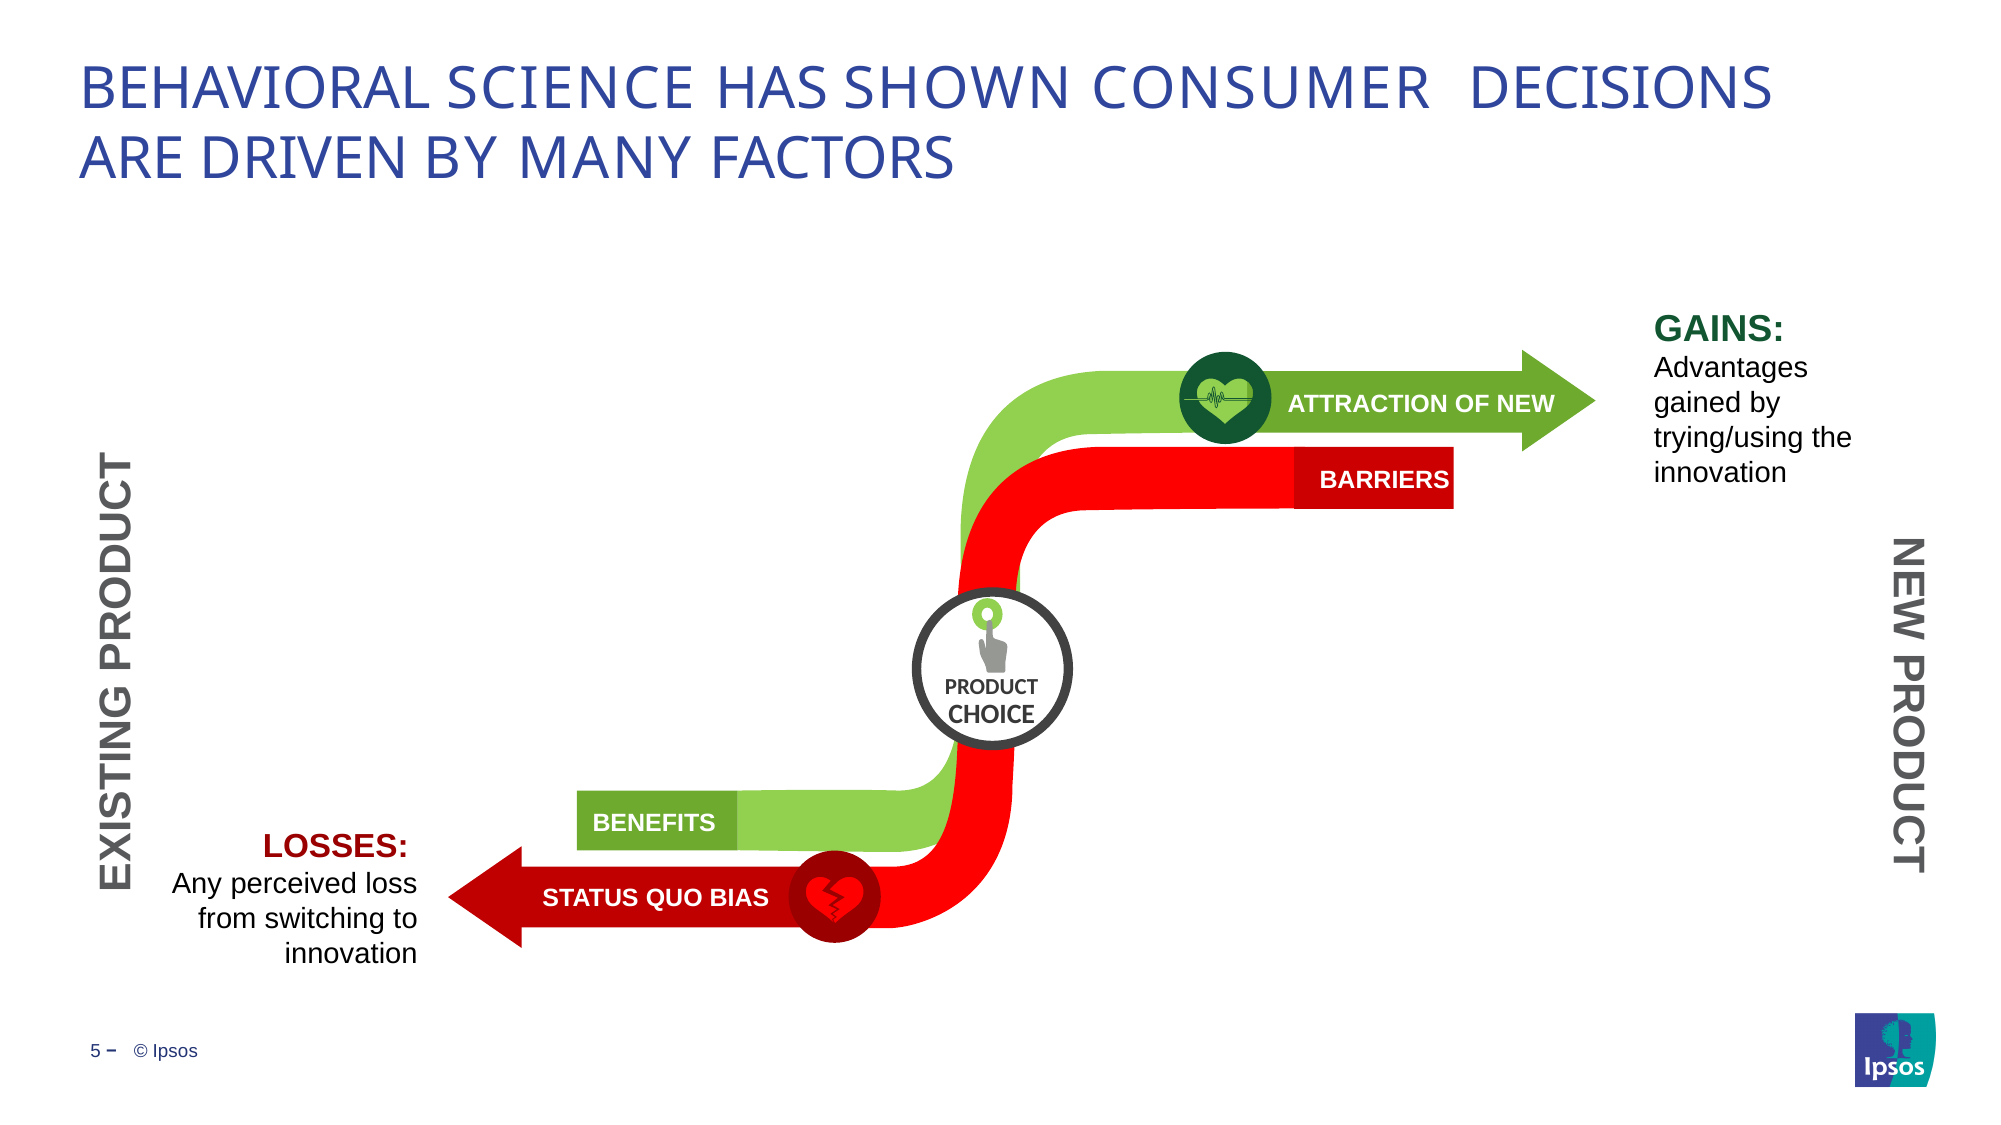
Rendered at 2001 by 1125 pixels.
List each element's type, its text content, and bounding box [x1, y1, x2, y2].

slide_number 5 ‒ [62, 1020, 122, 1081]
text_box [448, 349, 1596, 948]
text_box EXISTING PRODUCT [86, 295, 140, 1050]
text_box LOSSES: Any perceived loss from switching to innovation [166, 824, 419, 935]
picture [1854, 1012, 1937, 1088]
title Behavioral Science has shown consumer decisions are driven by many factors [67, 42, 1876, 200]
text_box GAINS: Advantages gained by trying/using the innovation [1653, 303, 1875, 442]
text_box NEW PRODUCT [1884, 327, 1939, 1082]
